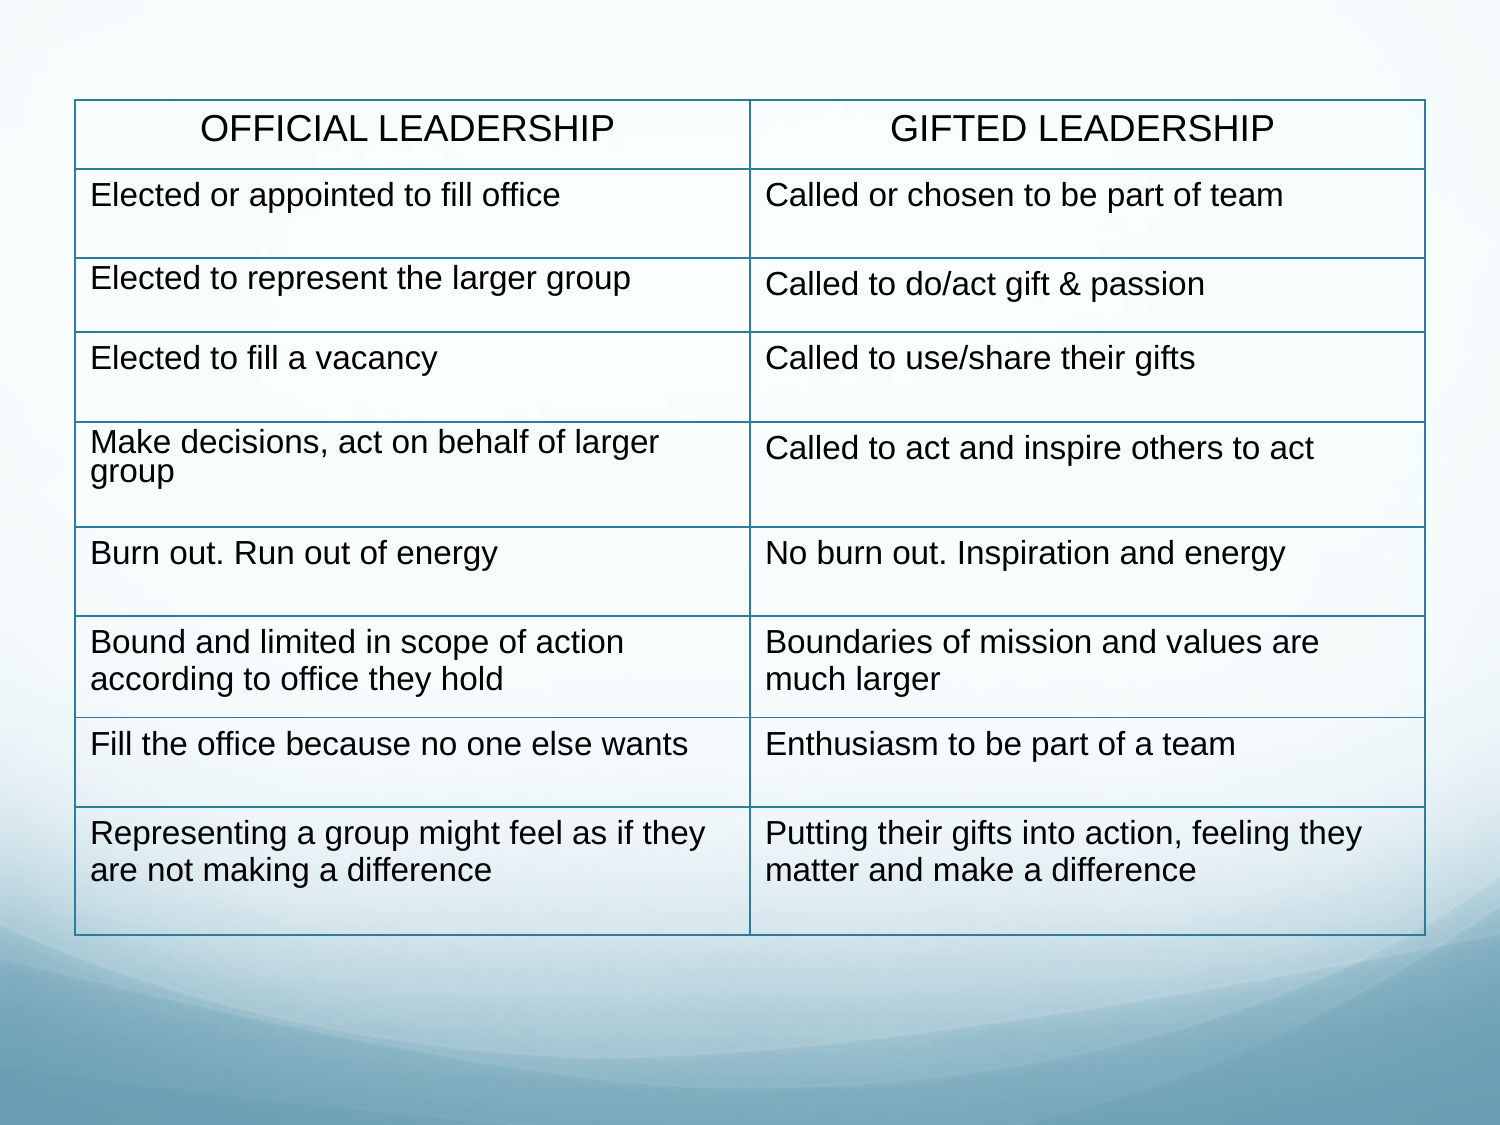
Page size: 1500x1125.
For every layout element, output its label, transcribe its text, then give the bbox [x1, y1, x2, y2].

table_cell Bound and limited in scope of action according to office they hold [76, 617, 749, 717]
table_header GIFTED LEADERSHIP [751, 101, 1424, 168]
table_cell Called to use/share their gifts [751, 333, 1424, 421]
table_cell Elected to fill a vacancy [76, 333, 749, 421]
table_cell No burn out. Inspiration and energy [751, 528, 1424, 615]
table_cell Putting their gifts into action, feeling they matter and make a difference [751, 808, 1424, 934]
table_cell Representing a group might feel as if they are not making a difference [76, 808, 749, 934]
table_cell Make decisions, act on behalf of larger group [76, 423, 749, 526]
table_cell Fill the office because no one else wants [76, 718, 749, 806]
table_cell Burn out. Run out of energy [76, 528, 749, 615]
table_header OFFICIAL LEADERSHIP [76, 101, 749, 168]
table_cell Elected or appointed to fill office [76, 170, 749, 257]
table_cell Called or chosen to be part of team [751, 170, 1424, 257]
picture [0, 0, 1500, 1125]
table_cell Enthusiasm to be part of a team [751, 718, 1424, 806]
table_cell Called to do/act gift & passion [751, 259, 1424, 331]
table_cell Called to act and inspire others to act [751, 423, 1424, 526]
table_cell Elected to represent the larger group [76, 259, 749, 331]
table_cell Boundaries of mission and values are much larger [751, 617, 1424, 717]
